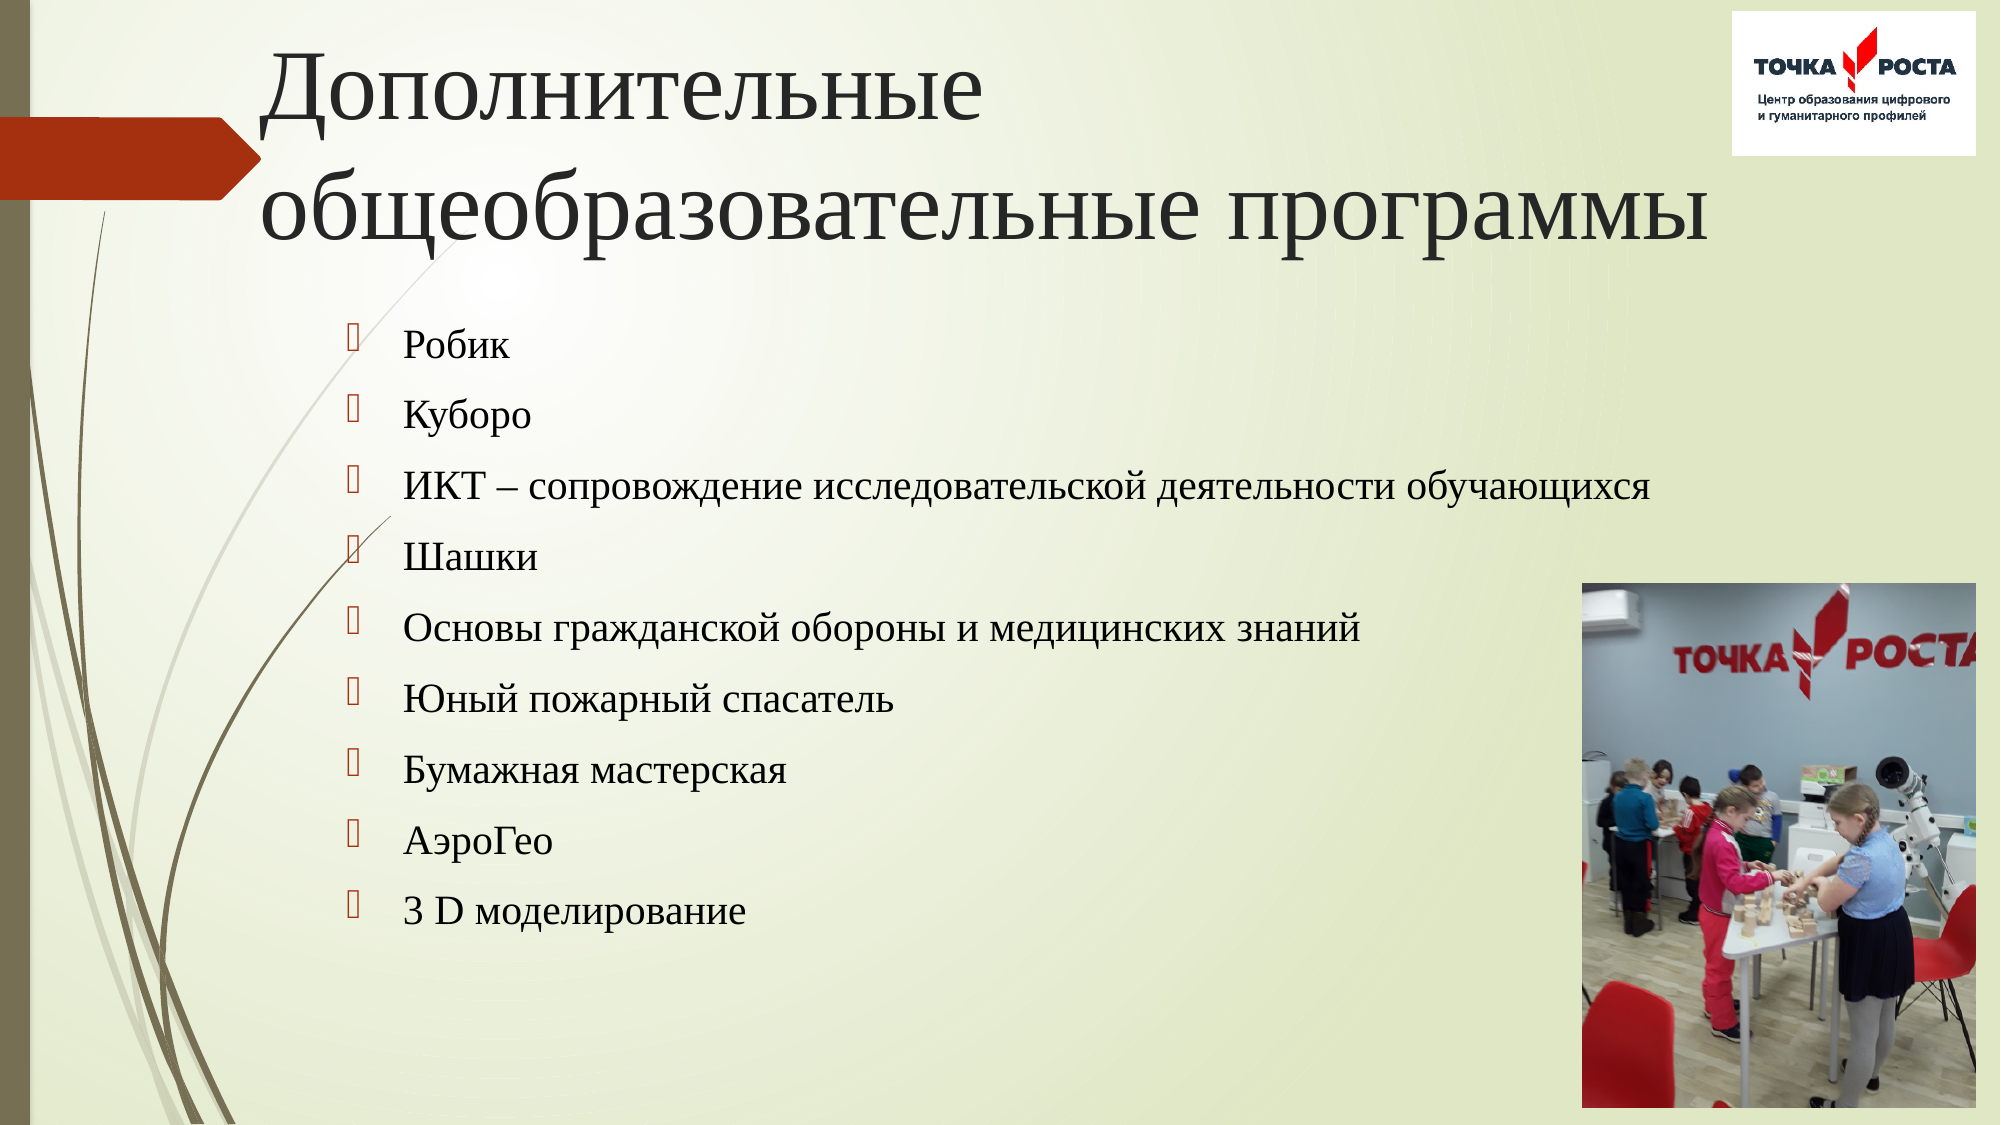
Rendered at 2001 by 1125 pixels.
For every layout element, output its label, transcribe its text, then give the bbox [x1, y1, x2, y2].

title Дополнительные общеобразовательные программы [244, 11, 1882, 222]
picture [1732, 11, 1977, 156]
list Робик Куборо ИКТ – сопровождение исследовательской деятельности обучающихся Шашки Основы гражданской обороны и медицинских знаний Юный пожарный спасатель Бумажная мастерская АэроГео 3 D моделирование [331, 308, 1794, 929]
picture [1581, 583, 1977, 1108]
